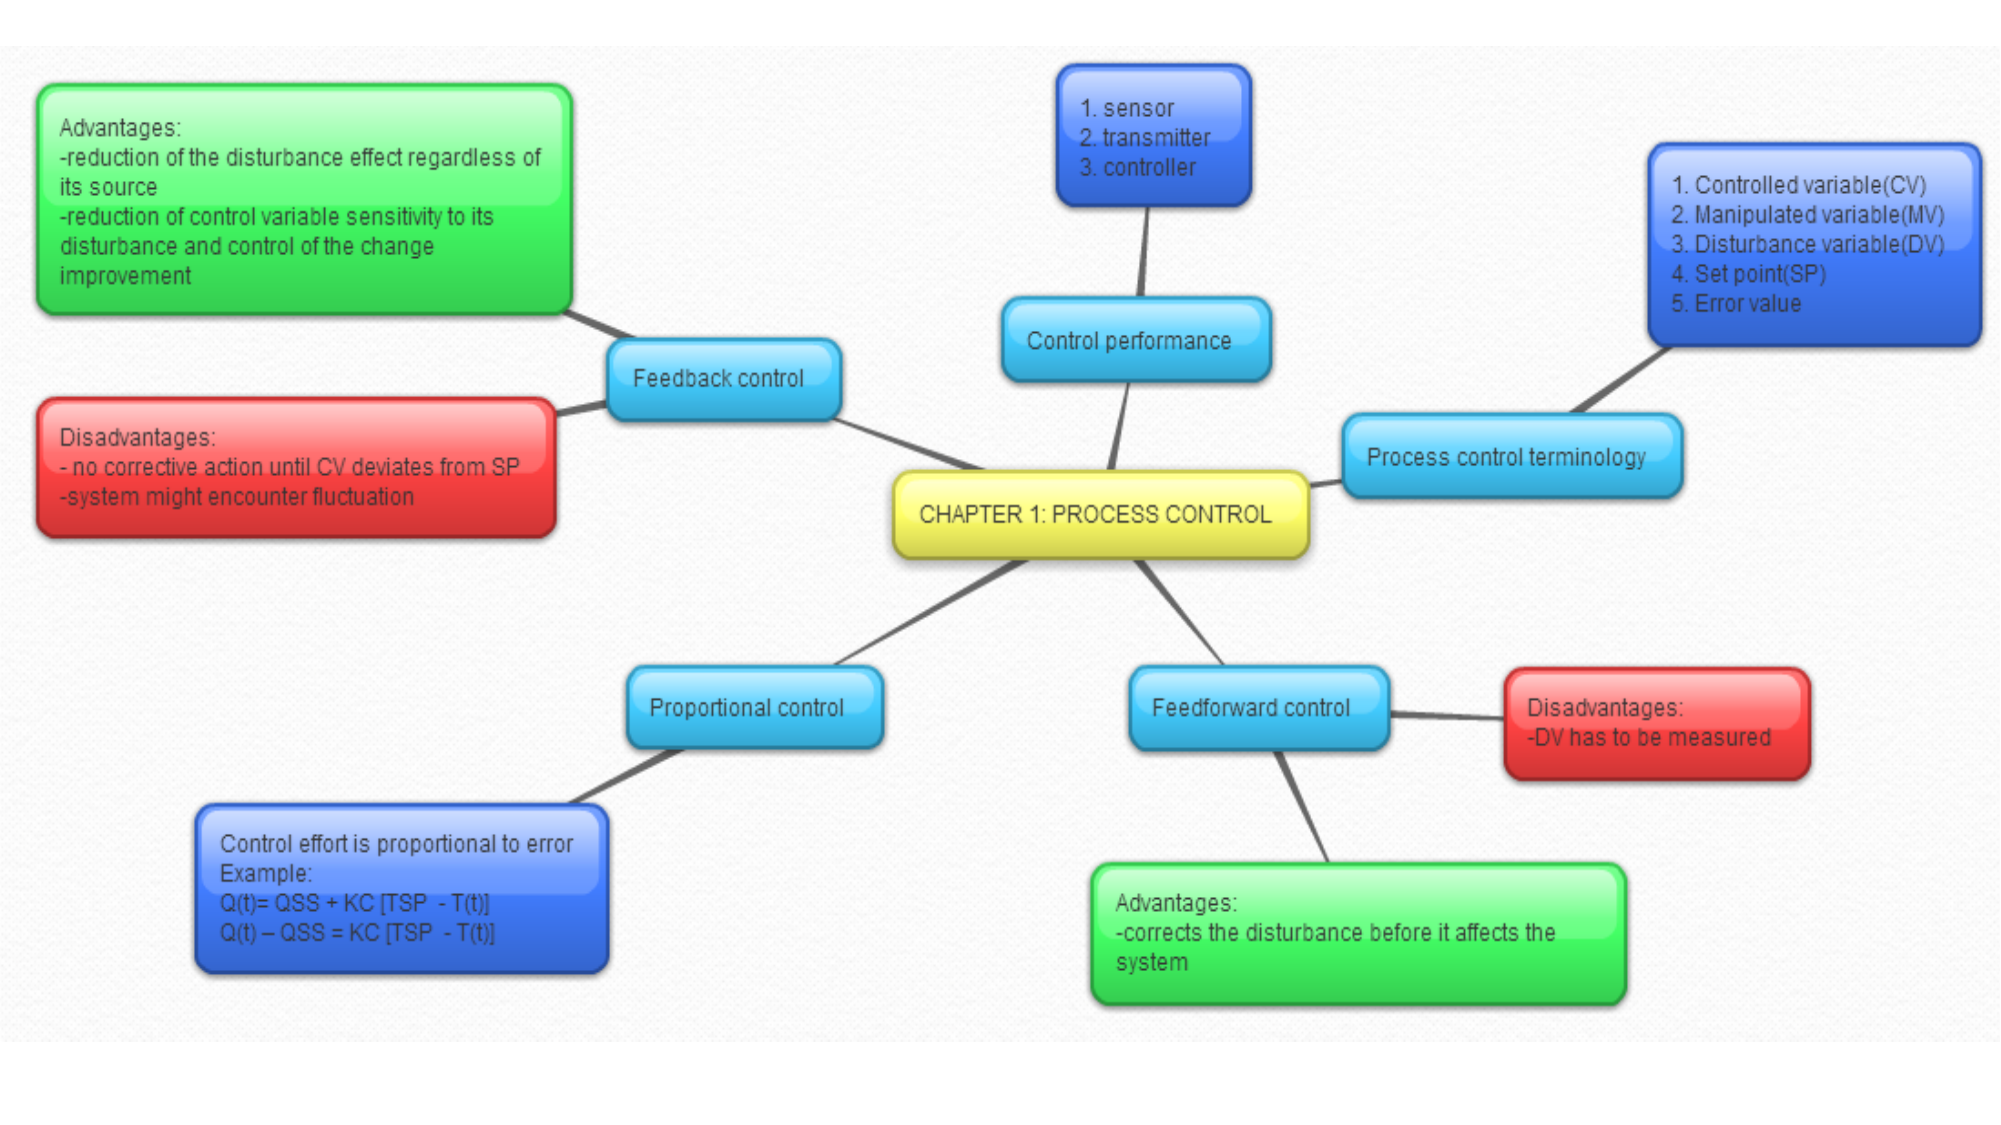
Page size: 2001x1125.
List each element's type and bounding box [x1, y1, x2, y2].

list [0, 46, 2000, 1044]
